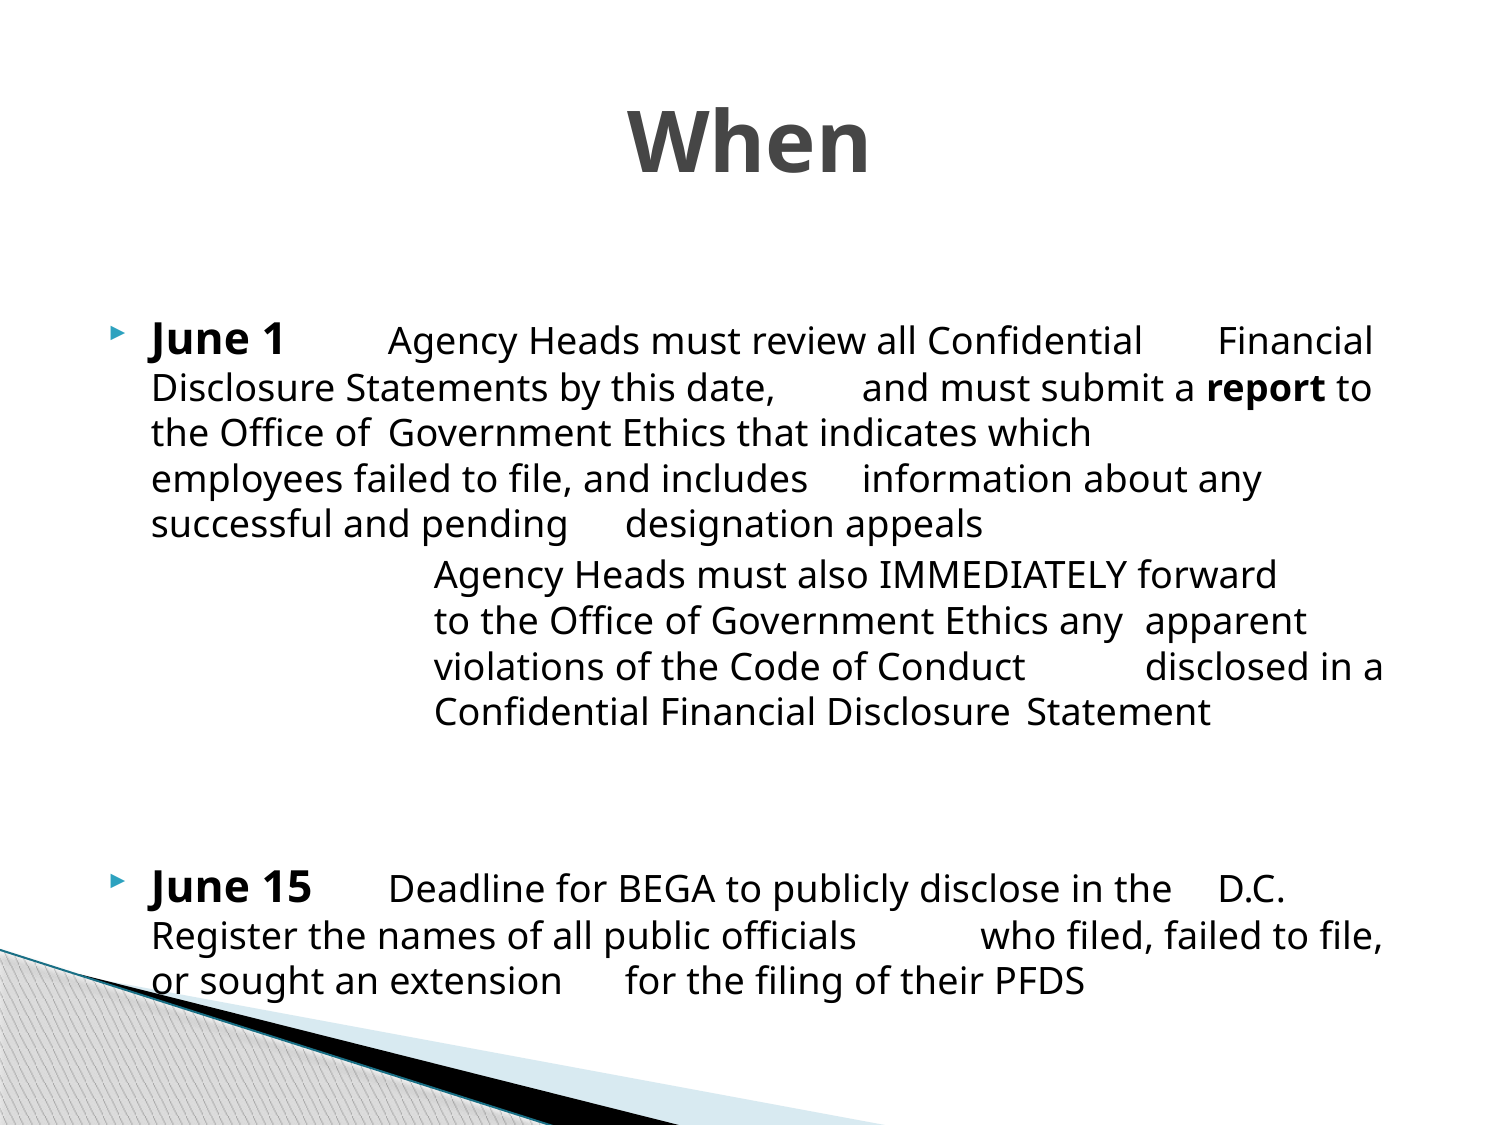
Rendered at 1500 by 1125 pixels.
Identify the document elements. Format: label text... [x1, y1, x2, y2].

title When [75, 45, 1425, 233]
list June 1 Agency Heads must review all Confidential Financial Disclosure Statements by this date, and must submit a report to the Office of Government Ethics that indicates which employees failed to file, and includes information about any successful and pending designation appeals Agency Heads must also IMMEDIATELY forward to the Office of Government Ethics any apparent violations of the Code of Conduct disclosed in a Confidential Financial Disclosure Statement June 15 Deadline for BEGA to publicly disclose in the D.C. Register the names of all public officials who filed, failed to file, or sought an extension for the filing of their PFDS [75, 243, 1425, 1038]
